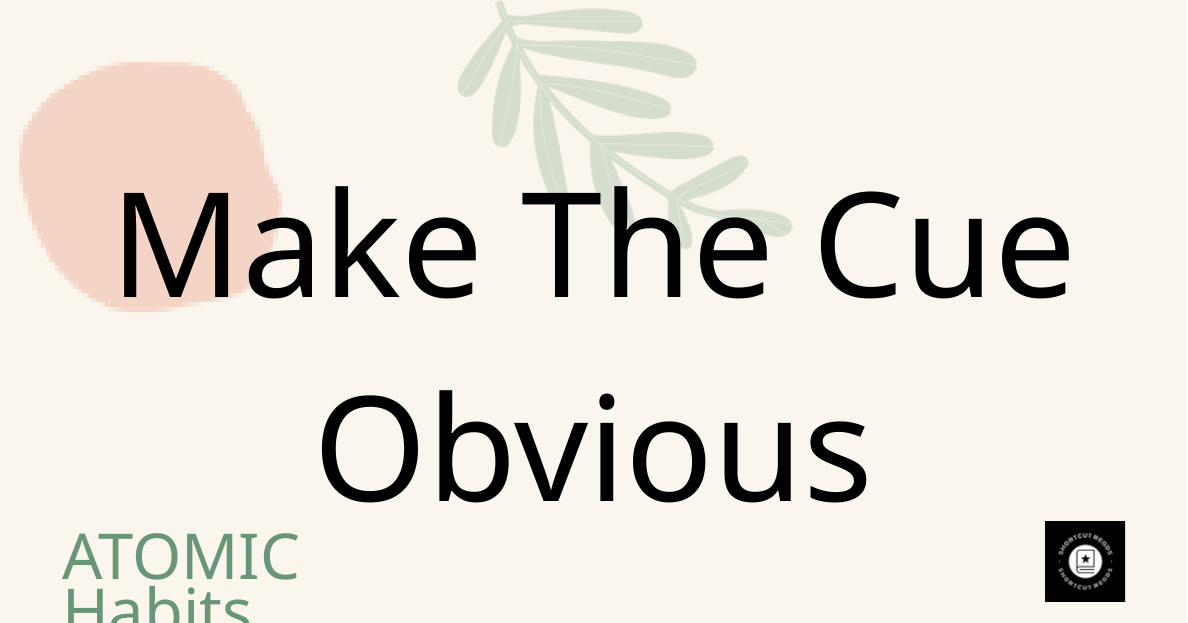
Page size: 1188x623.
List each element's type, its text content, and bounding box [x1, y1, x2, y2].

text_box [1045, 531, 1126, 602]
text_box [451, 0, 796, 122]
text_box Make The Cue Obvious [0, 122, 1188, 531]
text_box ATOMIC Habits Summary [62, 537, 469, 623]
text_box [19, 62, 283, 122]
